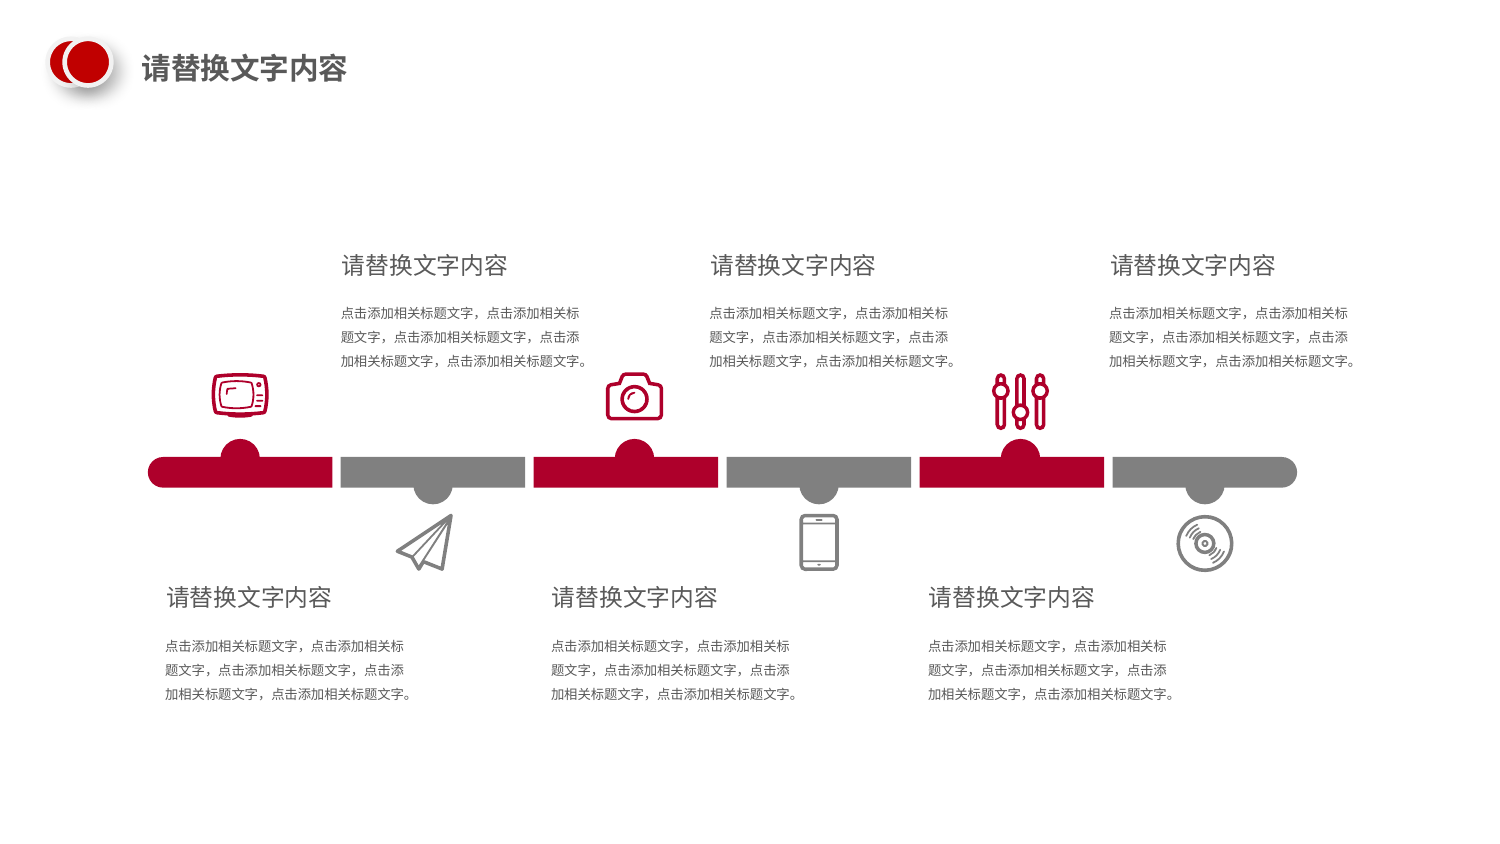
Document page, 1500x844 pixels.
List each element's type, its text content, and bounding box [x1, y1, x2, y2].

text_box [340, 456, 526, 505]
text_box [1176, 514, 1234, 573]
text_box 点击添加相关标题文字，点击添加相关标题文字，点击添加相关标题文字，点击添加相关标题文字，点击添加相关标题文字。 [536, 622, 812, 710]
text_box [919, 438, 1105, 488]
text_box 请替换文字内容 [1095, 243, 1292, 287]
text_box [605, 372, 664, 421]
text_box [799, 513, 839, 571]
text_box 点击添加相关标题文字，点击添加相关标题文字，点击添加相关标题文字，点击添加相关标题文字，点击添加相关标题文字。 [326, 290, 602, 377]
text_box 请替换文字内容 [914, 575, 1111, 619]
text_box 请替换文字内容 [537, 575, 734, 619]
text_box 点击添加相关标题文字，点击添加相关标题文字，点击添加相关标题文字，点击添加相关标题文字，点击添加相关标题文字。 [1094, 290, 1370, 377]
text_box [147, 438, 333, 488]
text_box 请替换文字内容 [327, 243, 523, 287]
text_box 请替换文字内容 [127, 42, 364, 93]
text_box 点击添加相关标题文字，点击添加相关标题文字，点击添加相关标题文字，点击添加相关标题文字，点击添加相关标题文字。 [150, 622, 426, 710]
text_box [991, 373, 1050, 431]
text_box 请替换文字内容 [151, 575, 348, 619]
text_box [395, 513, 453, 571]
text_box [63, 37, 113, 87]
text_box [46, 37, 79, 87]
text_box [1112, 456, 1298, 505]
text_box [211, 373, 269, 418]
text_box 点击添加相关标题文字，点击添加相关标题文字，点击添加相关标题文字，点击添加相关标题文字，点击添加相关标题文字。 [913, 622, 1189, 710]
text_box 点击添加相关标题文字，点击添加相关标题文字，点击添加相关标题文字，点击添加相关标题文字，点击添加相关标题文字。 [694, 290, 970, 377]
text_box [533, 438, 719, 488]
text_box 请替换文字内容 [695, 243, 892, 287]
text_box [726, 456, 912, 505]
